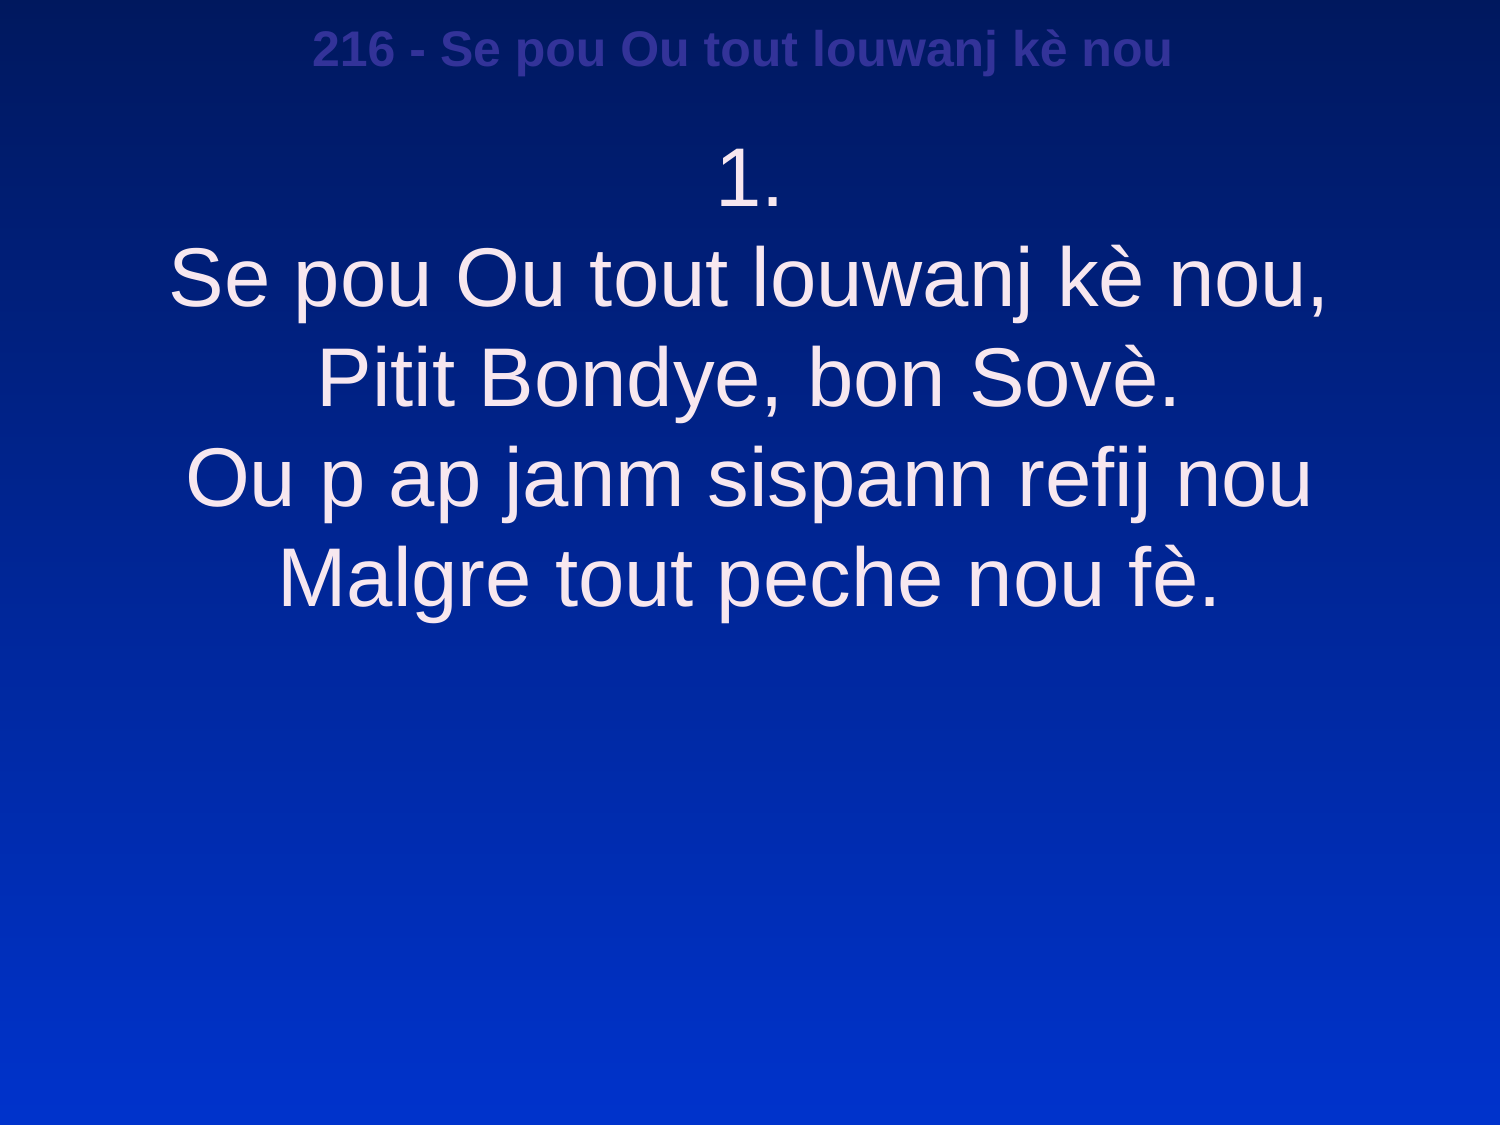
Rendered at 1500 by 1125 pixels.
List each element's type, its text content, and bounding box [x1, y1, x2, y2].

text_box 1. Se pou Ou tout louwanj kè nou, Pitit Bondye, bon Sovè. Ou p ap janm sispann refij nou Malgre tout peche nou fè. [79, 115, 1421, 630]
text_box 216 - Se pou Ou tout louwanj kè nou [0, 9, 1500, 79]
